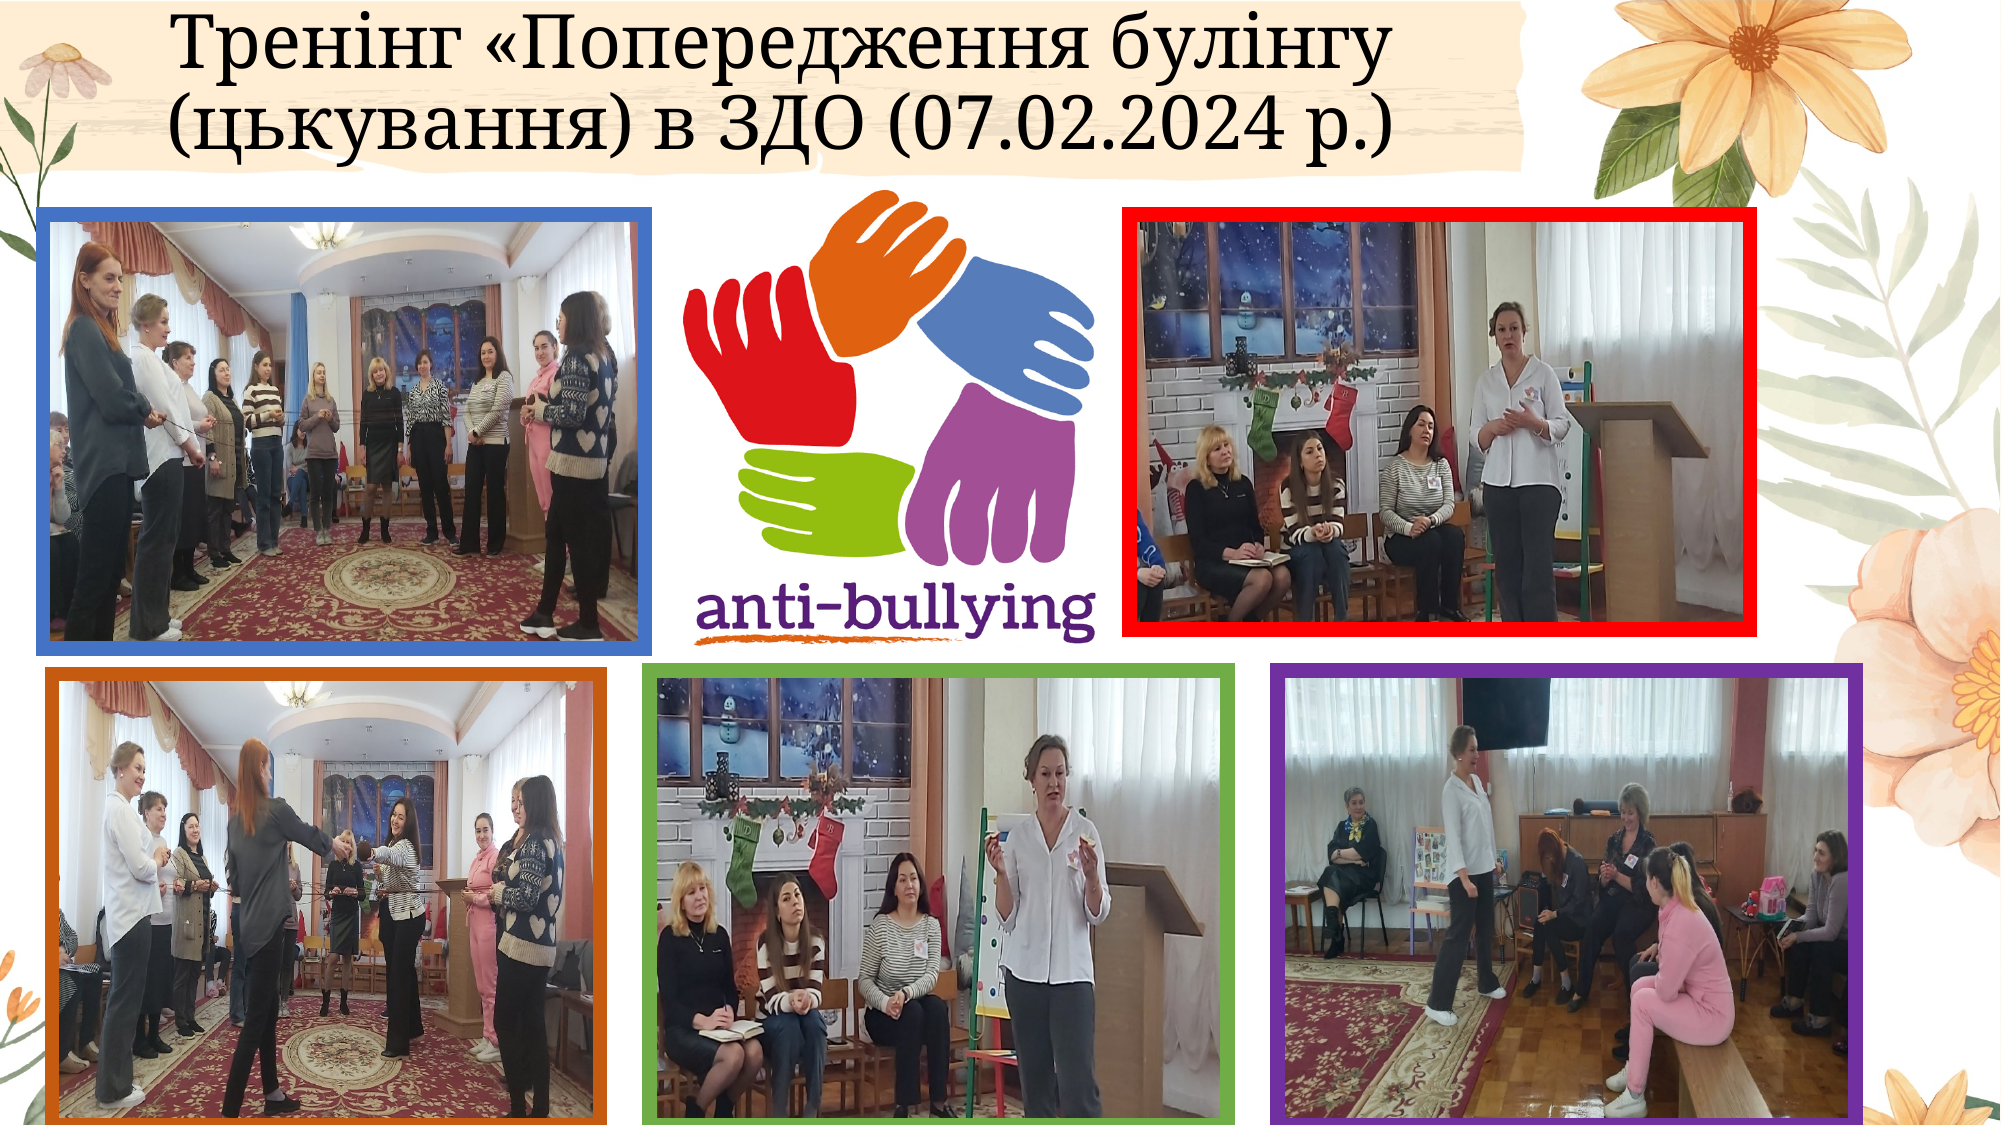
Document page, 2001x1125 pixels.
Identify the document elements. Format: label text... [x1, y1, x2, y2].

picture [59, 681, 593, 1118]
title Тренінг «Попередження булінгу (цькування) в ЗДО (07.02.2024 р.) [50, 0, 1514, 278]
picture [1137, 221, 1743, 623]
picture [656, 677, 1221, 1118]
picture [50, 221, 638, 642]
picture [0, 0, 2001, 1125]
picture [1284, 677, 1849, 1118]
